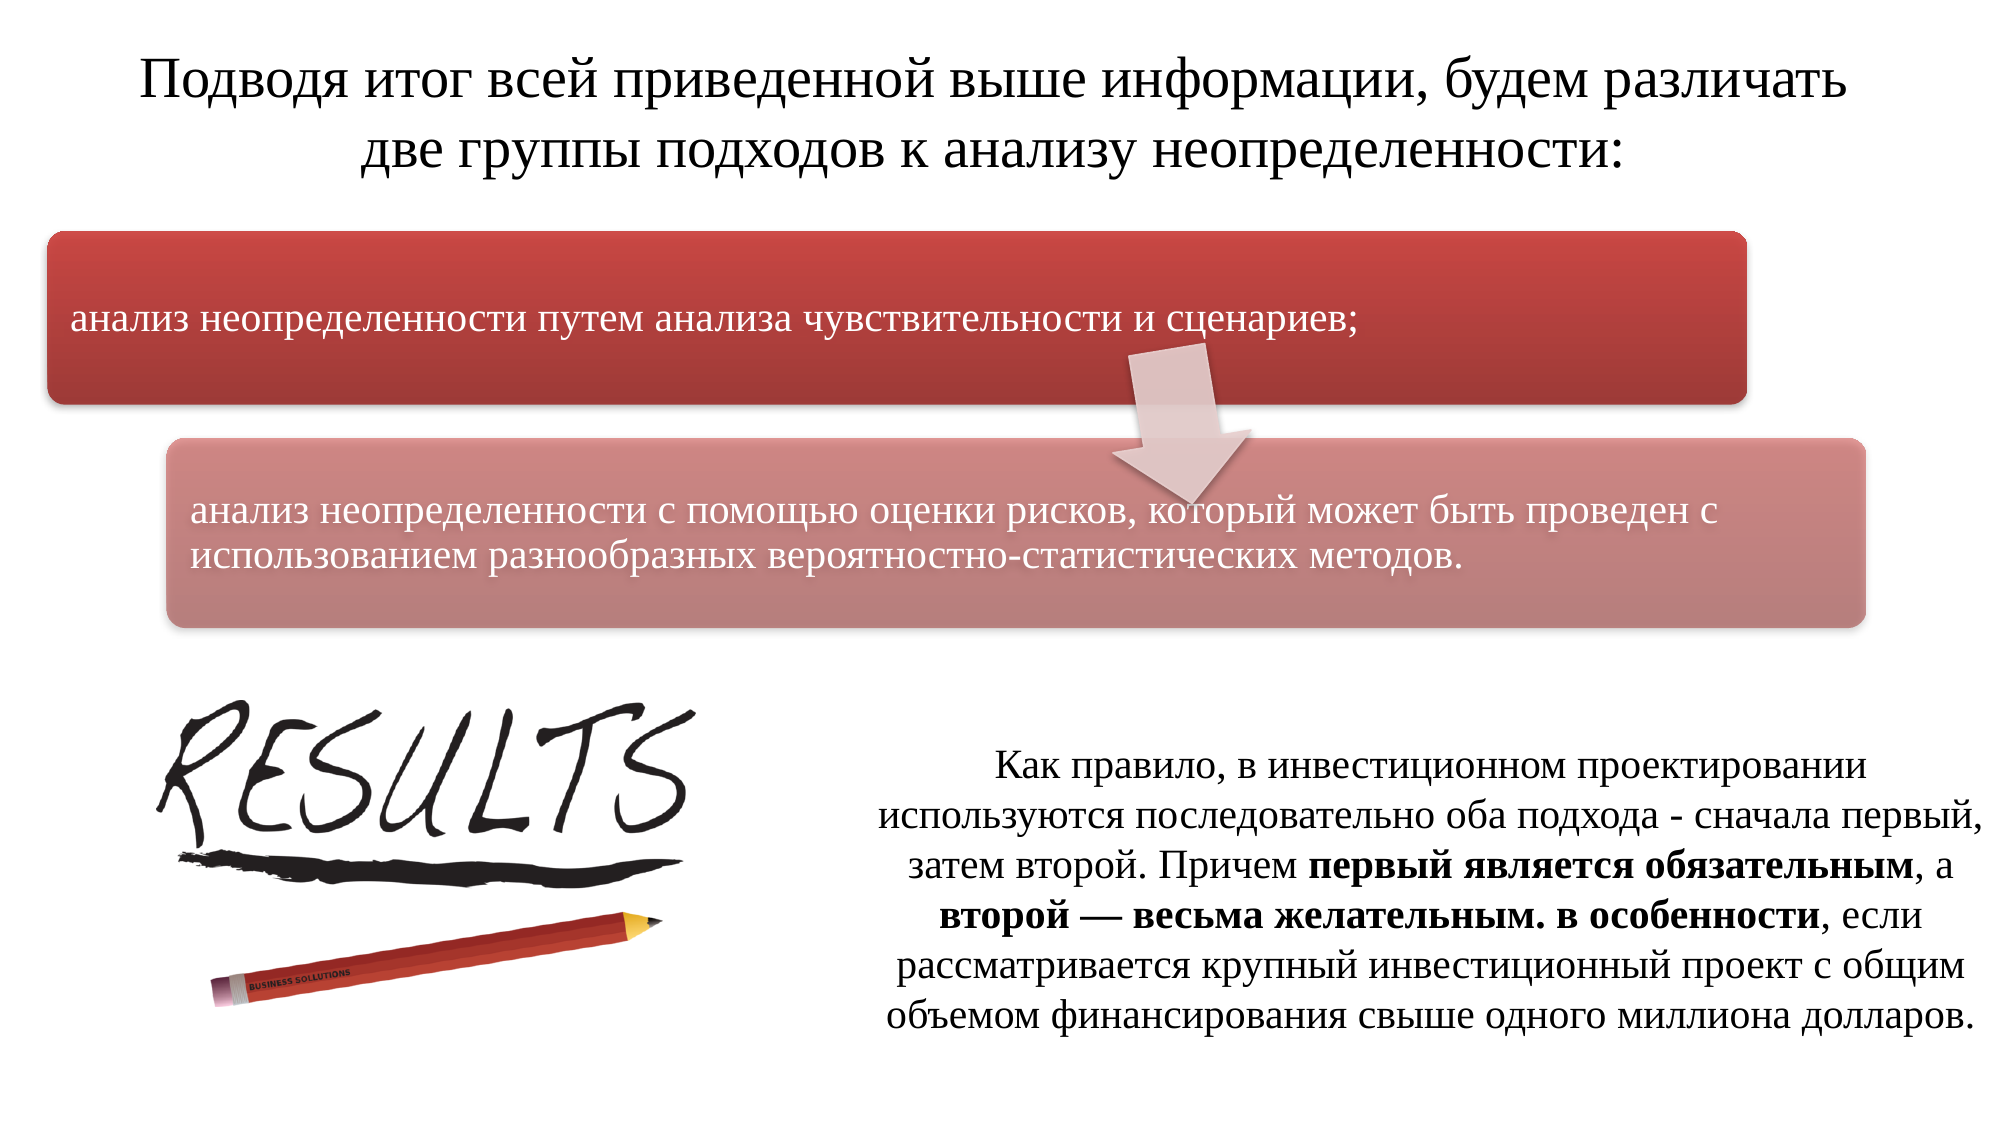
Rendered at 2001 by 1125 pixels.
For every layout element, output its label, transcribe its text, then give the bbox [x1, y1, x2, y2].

text_box Подводя итог всей приведенной выше информации, будем различать две группы подходов к анализу неопределенности: [121, 31, 1867, 116]
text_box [47, 117, 2000, 1008]
text_box Как правило, в инвестиционном проектировании используются последовательно оба подхода - сначала первый, затем второй. Причем первый является обязательным, а второй — весьма желательным. в особенности, если рассматривается крупный инвестиционный проект с общим объемом финансирования свыше одного миллиона долларов. [861, 1018, 2000, 1044]
picture [156, 699, 696, 1008]
